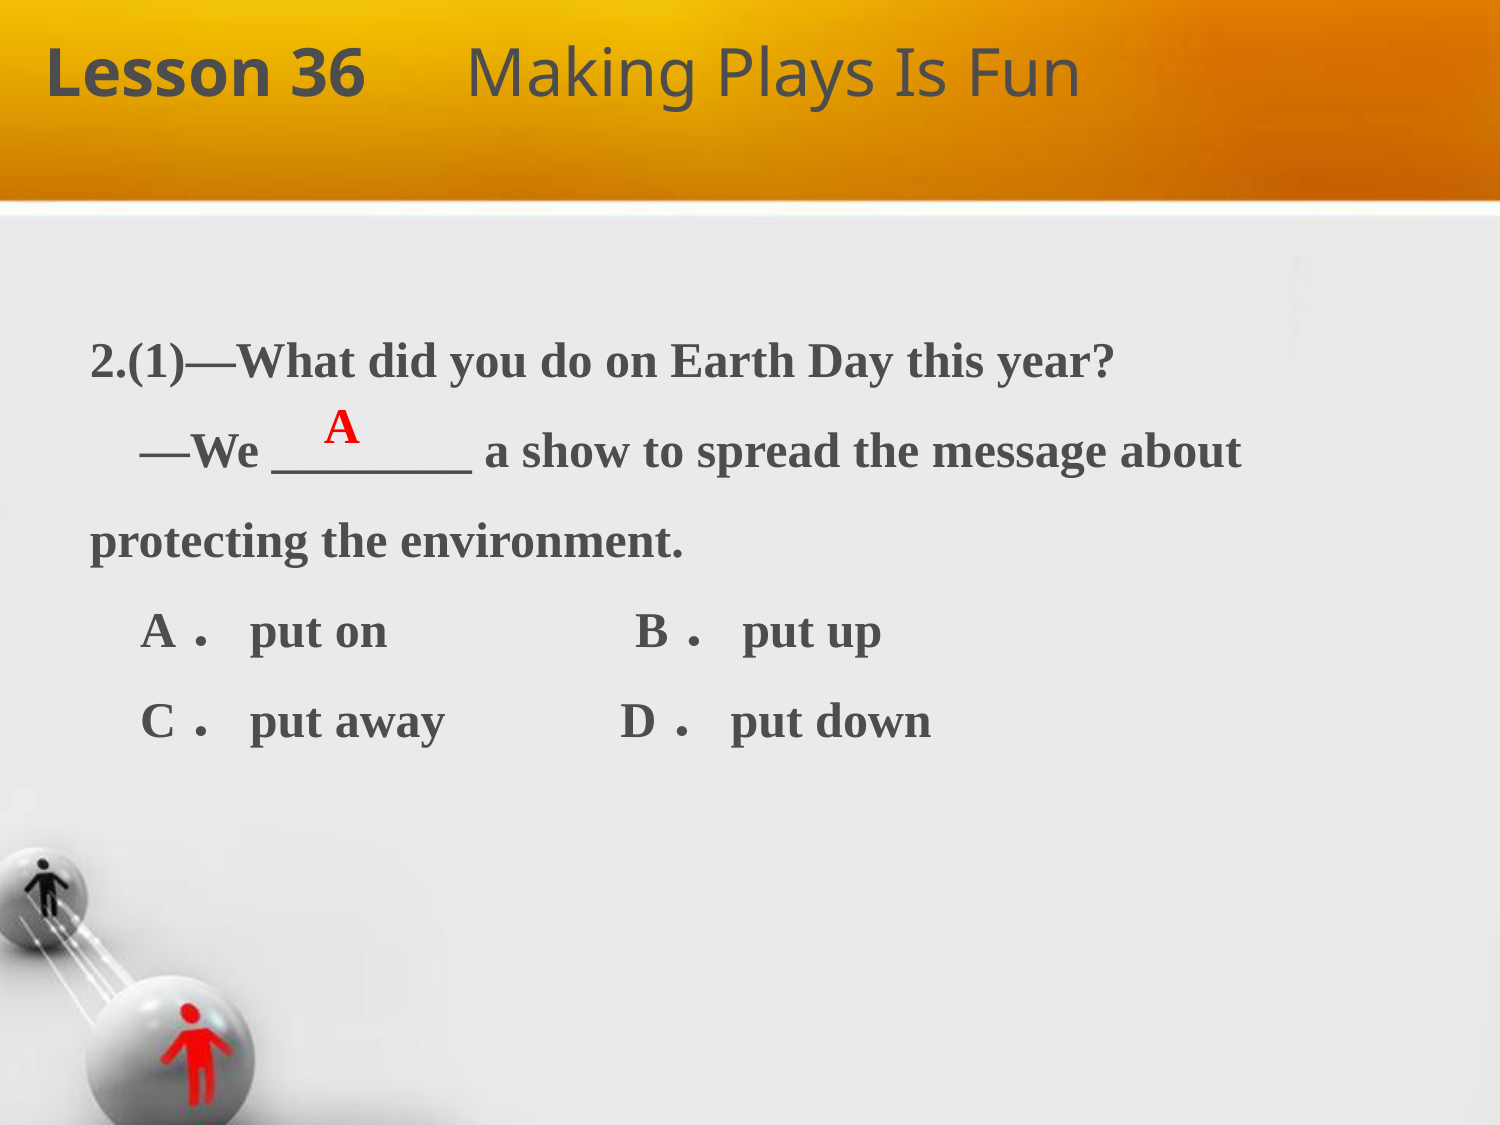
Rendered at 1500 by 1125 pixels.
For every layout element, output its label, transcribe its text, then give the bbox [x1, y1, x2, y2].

text_box 2.(1)—What did you do on Earth Day this year? —We ________ a show to spread the message about protecting the environment. A．put on B．put up C．put away D．put down [75, 290, 1399, 756]
text_box Lesson 36 Making Plays Is Fun [29, 22, 1099, 118]
picture [0, 0, 1500, 1125]
text_box A [309, 386, 376, 461]
